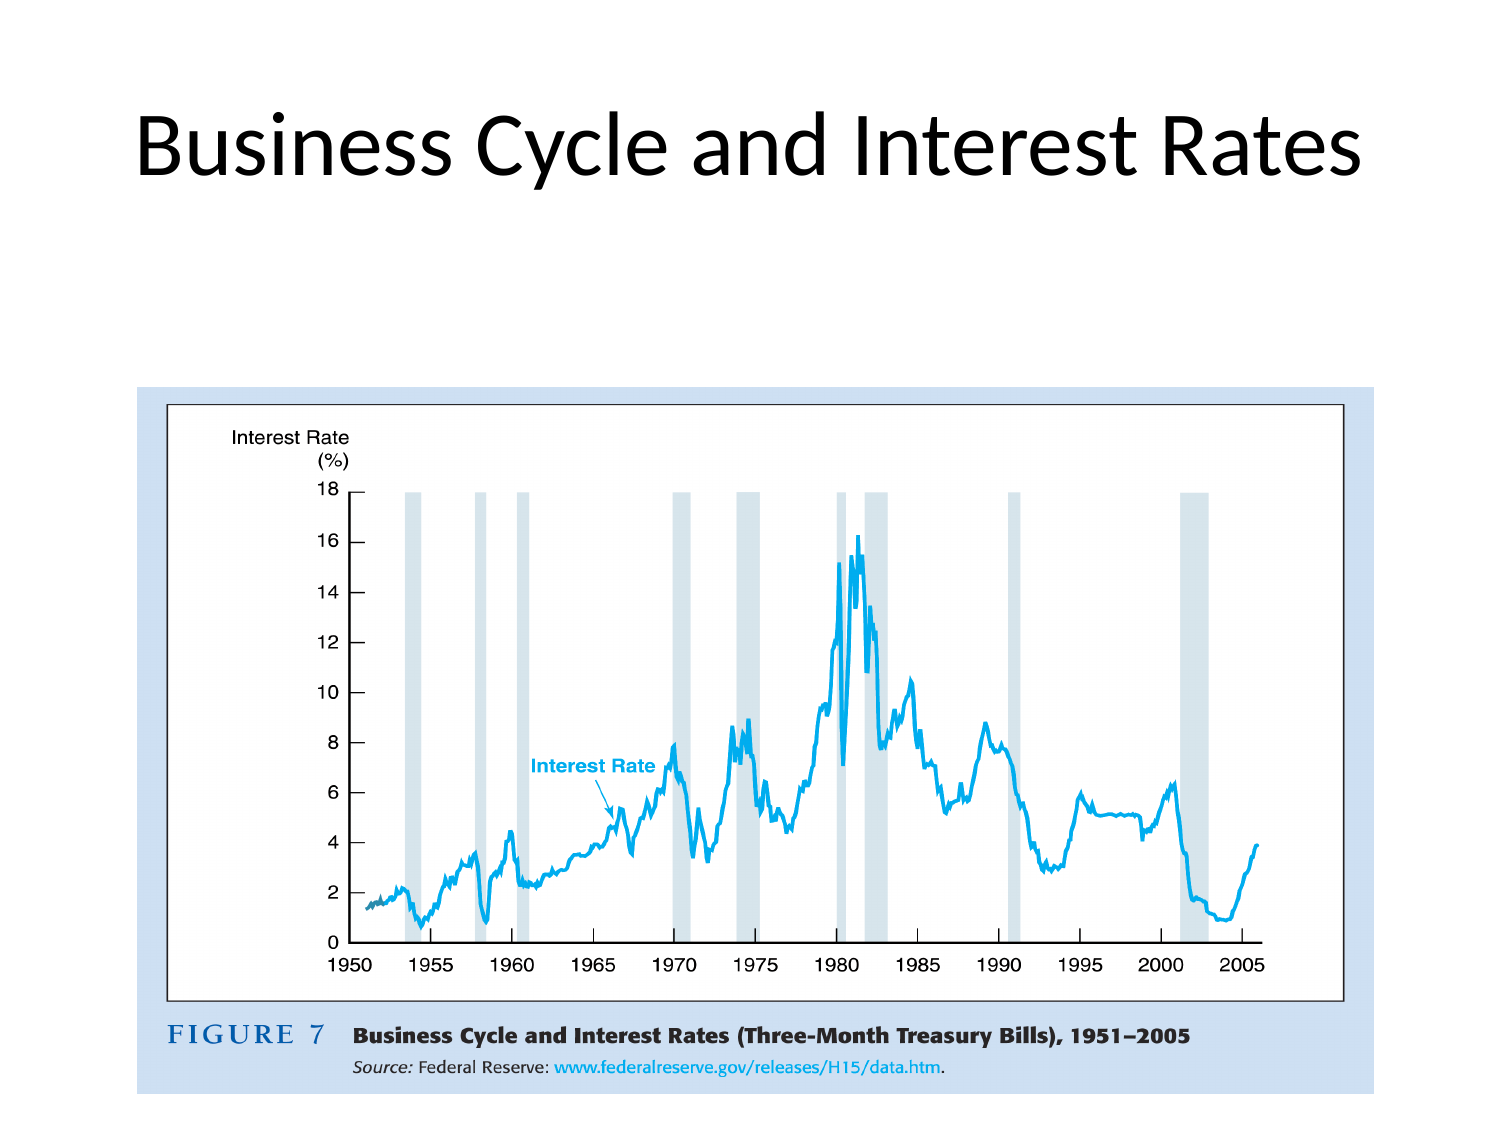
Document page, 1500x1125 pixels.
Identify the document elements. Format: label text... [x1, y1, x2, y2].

picture [137, 387, 1374, 1095]
title Business Cycle and Interest Rates [75, 45, 1425, 233]
